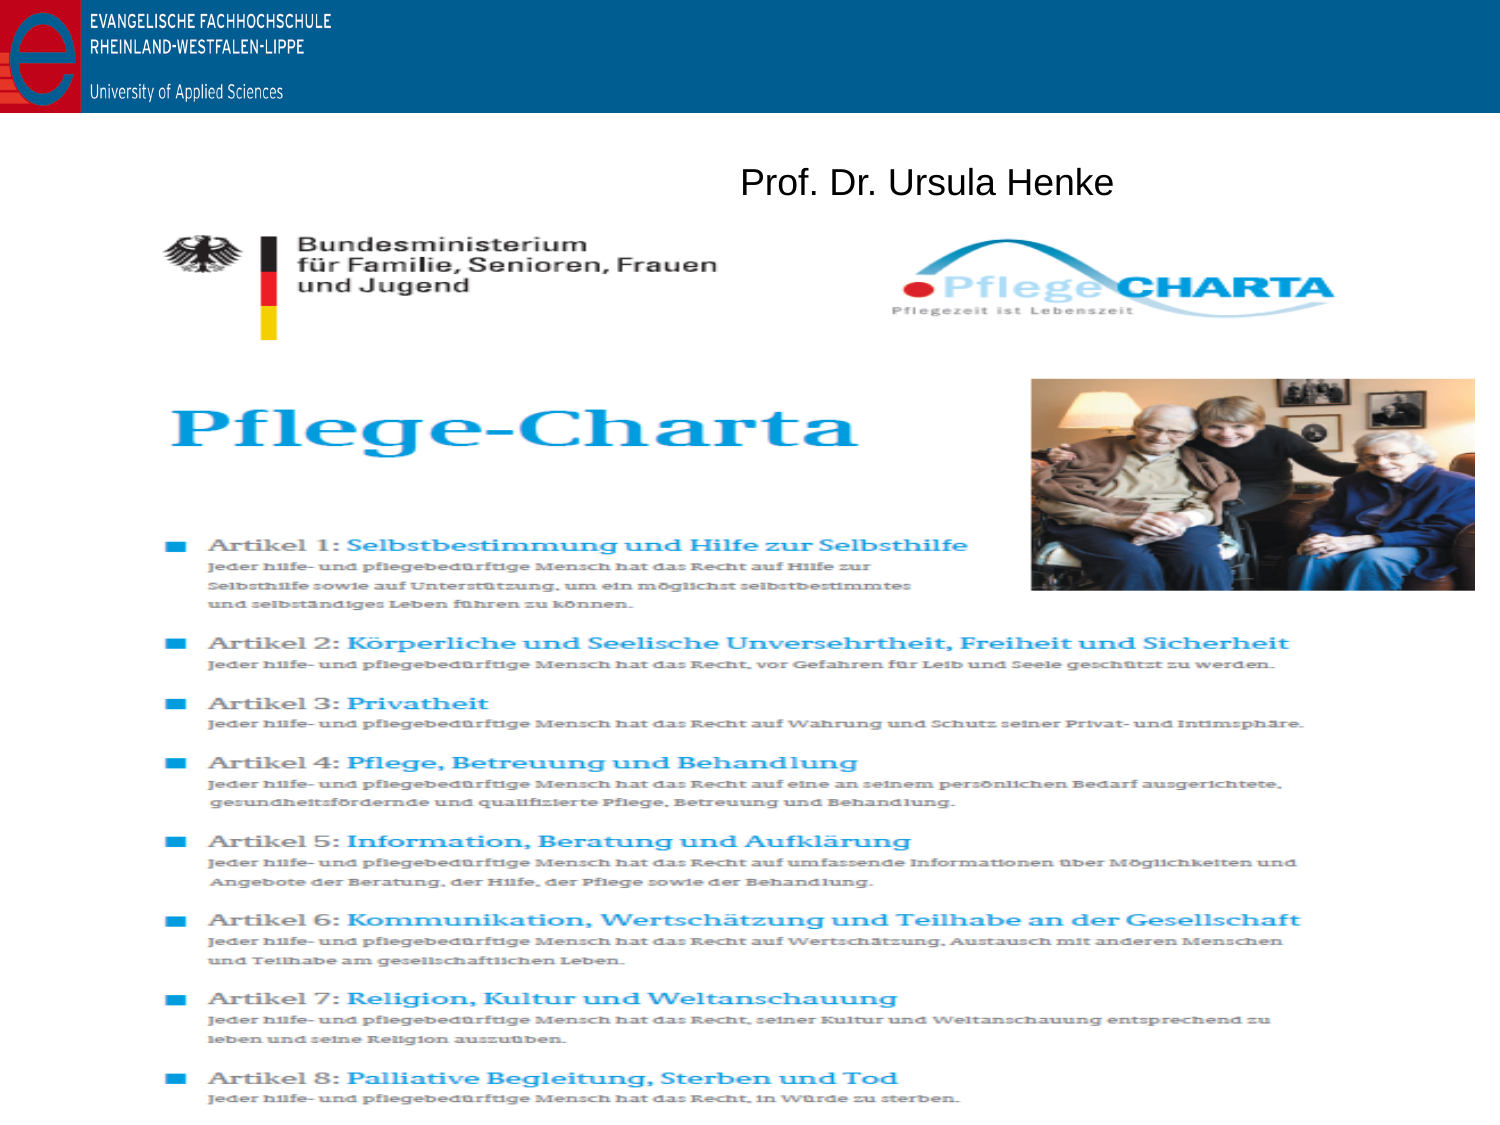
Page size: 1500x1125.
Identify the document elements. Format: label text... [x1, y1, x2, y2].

picture [57, 224, 1476, 1125]
text_box Prof. Dr. Ursula Henke [724, 149, 1475, 224]
picture [0, 0, 1500, 113]
